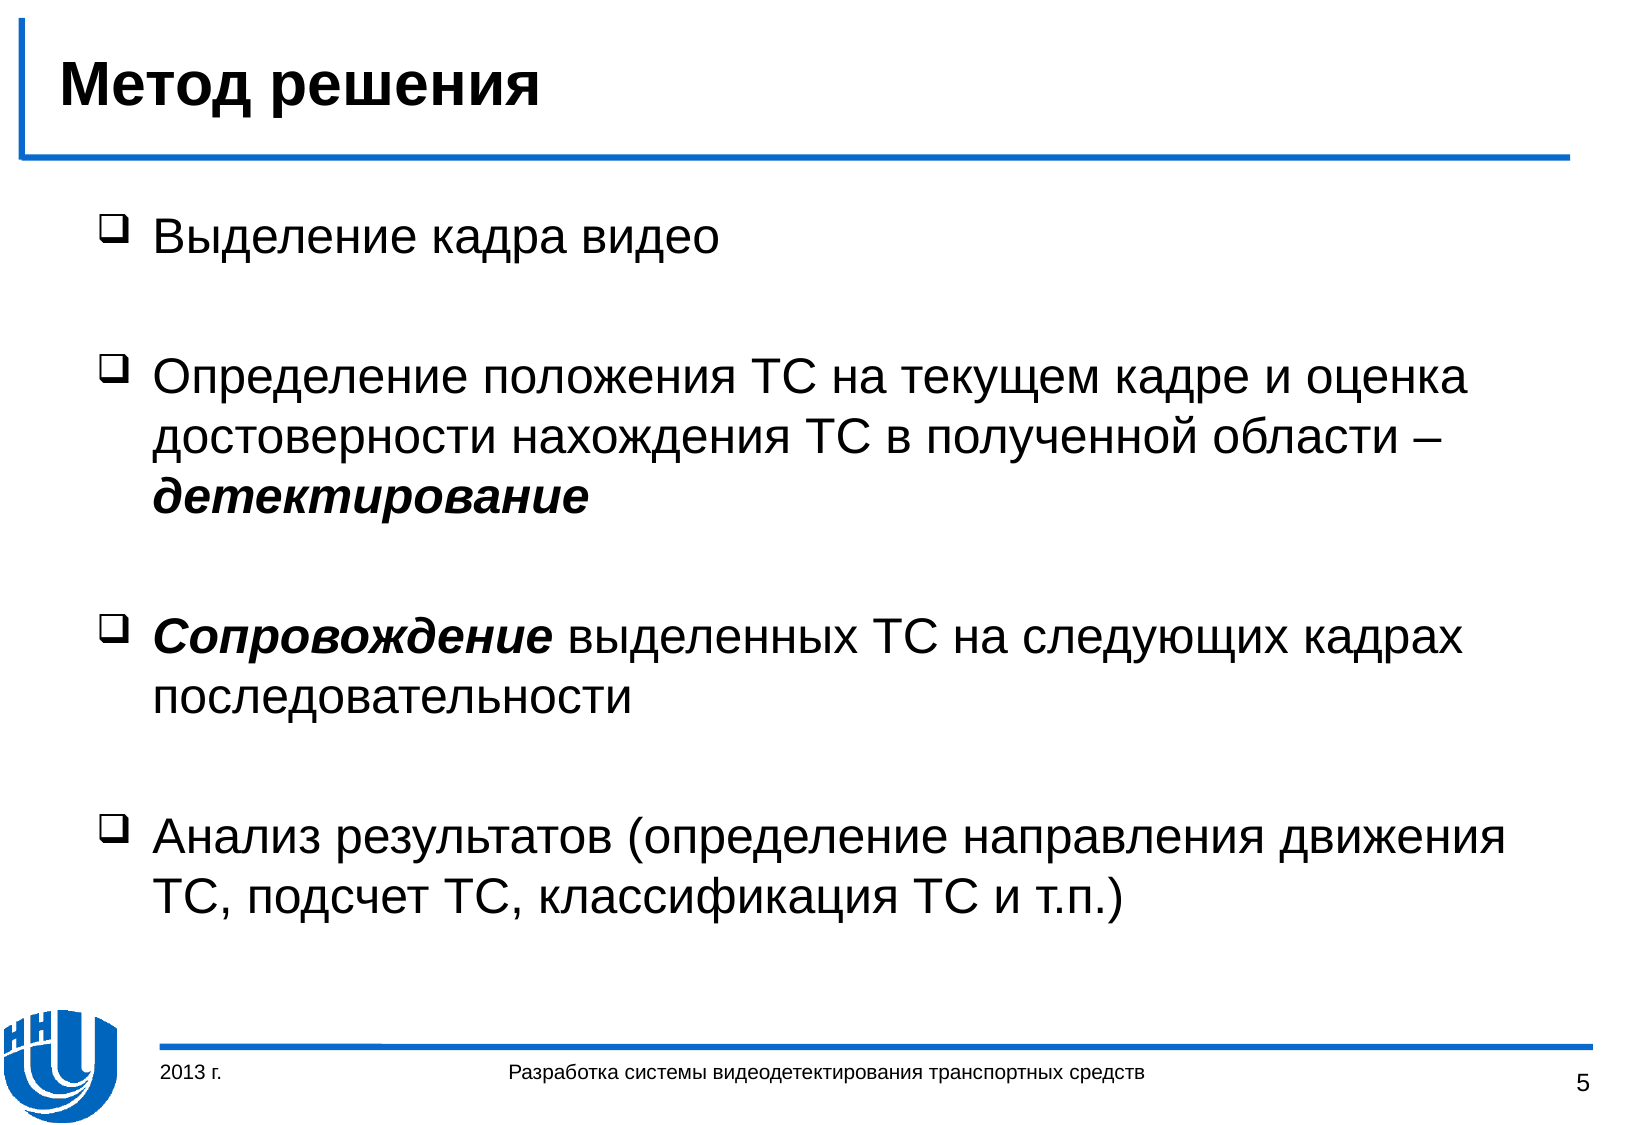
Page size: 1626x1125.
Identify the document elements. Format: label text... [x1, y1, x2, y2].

footer Разработка системы видеодетектирования транспортных средств [493, 1051, 1439, 1125]
picture [4, 1010, 117, 1123]
slide_number 2013 г. [144, 1051, 482, 1125]
list Выделение кадра видео Определение положения ТС на текущем кадре и оценка достоверности нахождения ТС в полученной области – детектирование Сопровождение выделенных ТС на следующих кадрах последовательности Анализ результатов (определение направления движения ТС, подсчет ТС, классификация ТС и т.п.) [80, 196, 1544, 1012]
title Метод решения [44, 33, 1536, 127]
